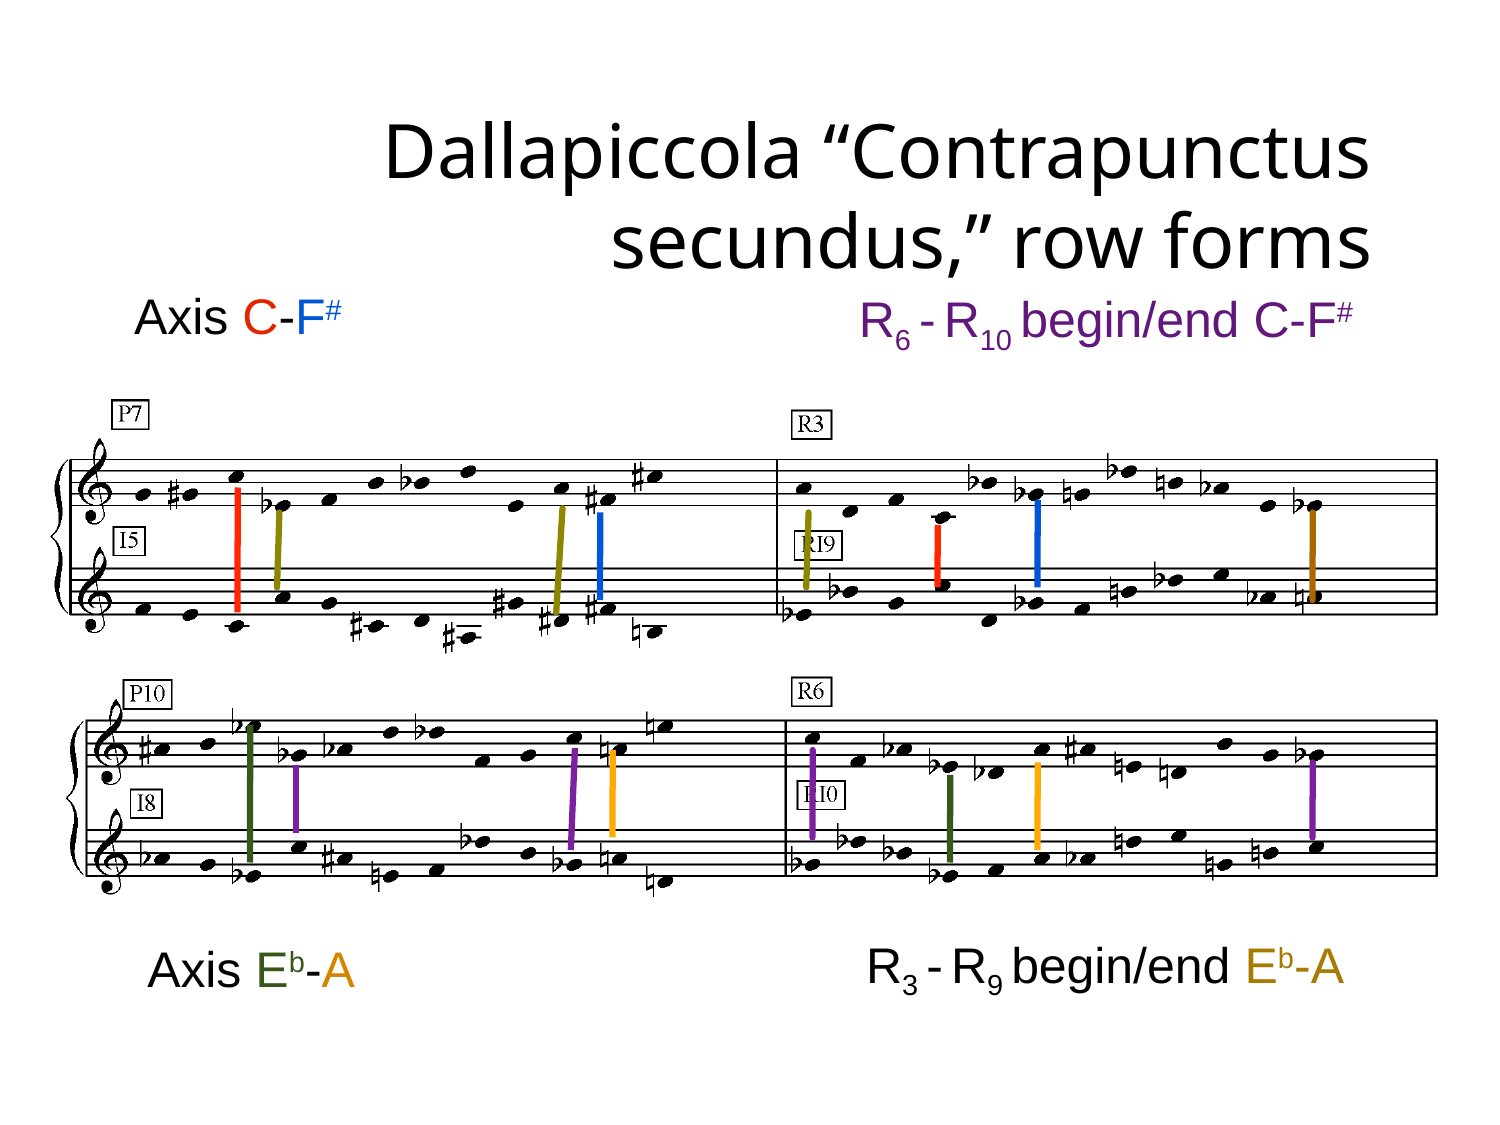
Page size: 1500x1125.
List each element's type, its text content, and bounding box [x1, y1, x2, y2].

text_box Axis Eb-A [132, 929, 370, 1006]
title Dallapiccola “Contrapunctus secundus,” row forms [111, 61, 1388, 326]
text_box R6 - R10 begin/end C-F# [843, 279, 1369, 364]
picture [49, 399, 1438, 898]
text_box R3 - R9 begin/end Eb-A [850, 924, 1360, 1010]
text_box Axis C-F# [119, 276, 357, 354]
